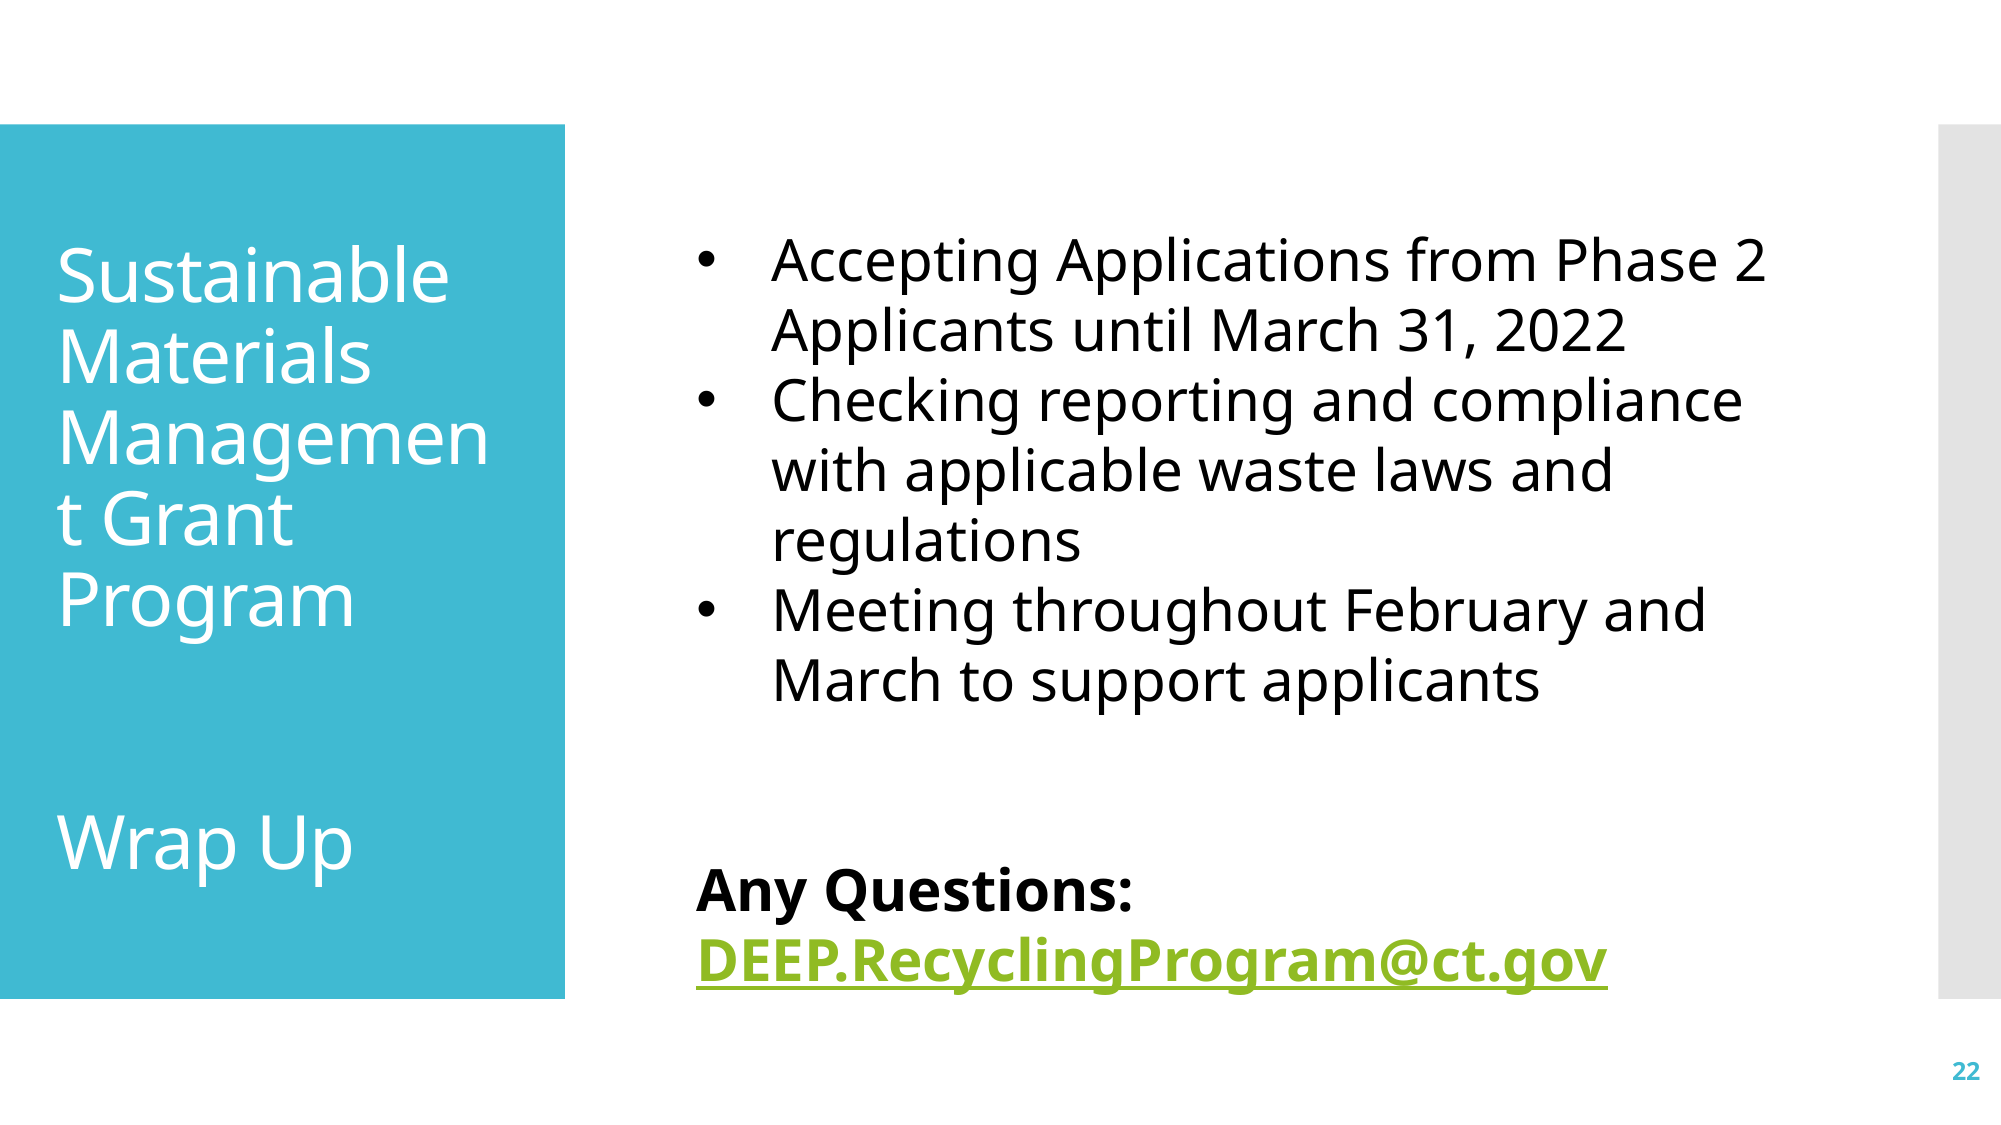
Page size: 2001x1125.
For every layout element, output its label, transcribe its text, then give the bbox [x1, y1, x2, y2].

title Sustainable Materials Management Grant Program Wrap Up [41, 184, 525, 940]
slide_number 22 [1744, 1042, 1996, 1103]
text_box Accepting Applications from Phase 2 Applicants until March 31, 2022 Checking reporting and compliance with applicable waste laws and regulations Meeting throughout February and March to support applicants Any Questions: DEEP.RecyclingProgram@ct.gov [681, 101, 1809, 1010]
